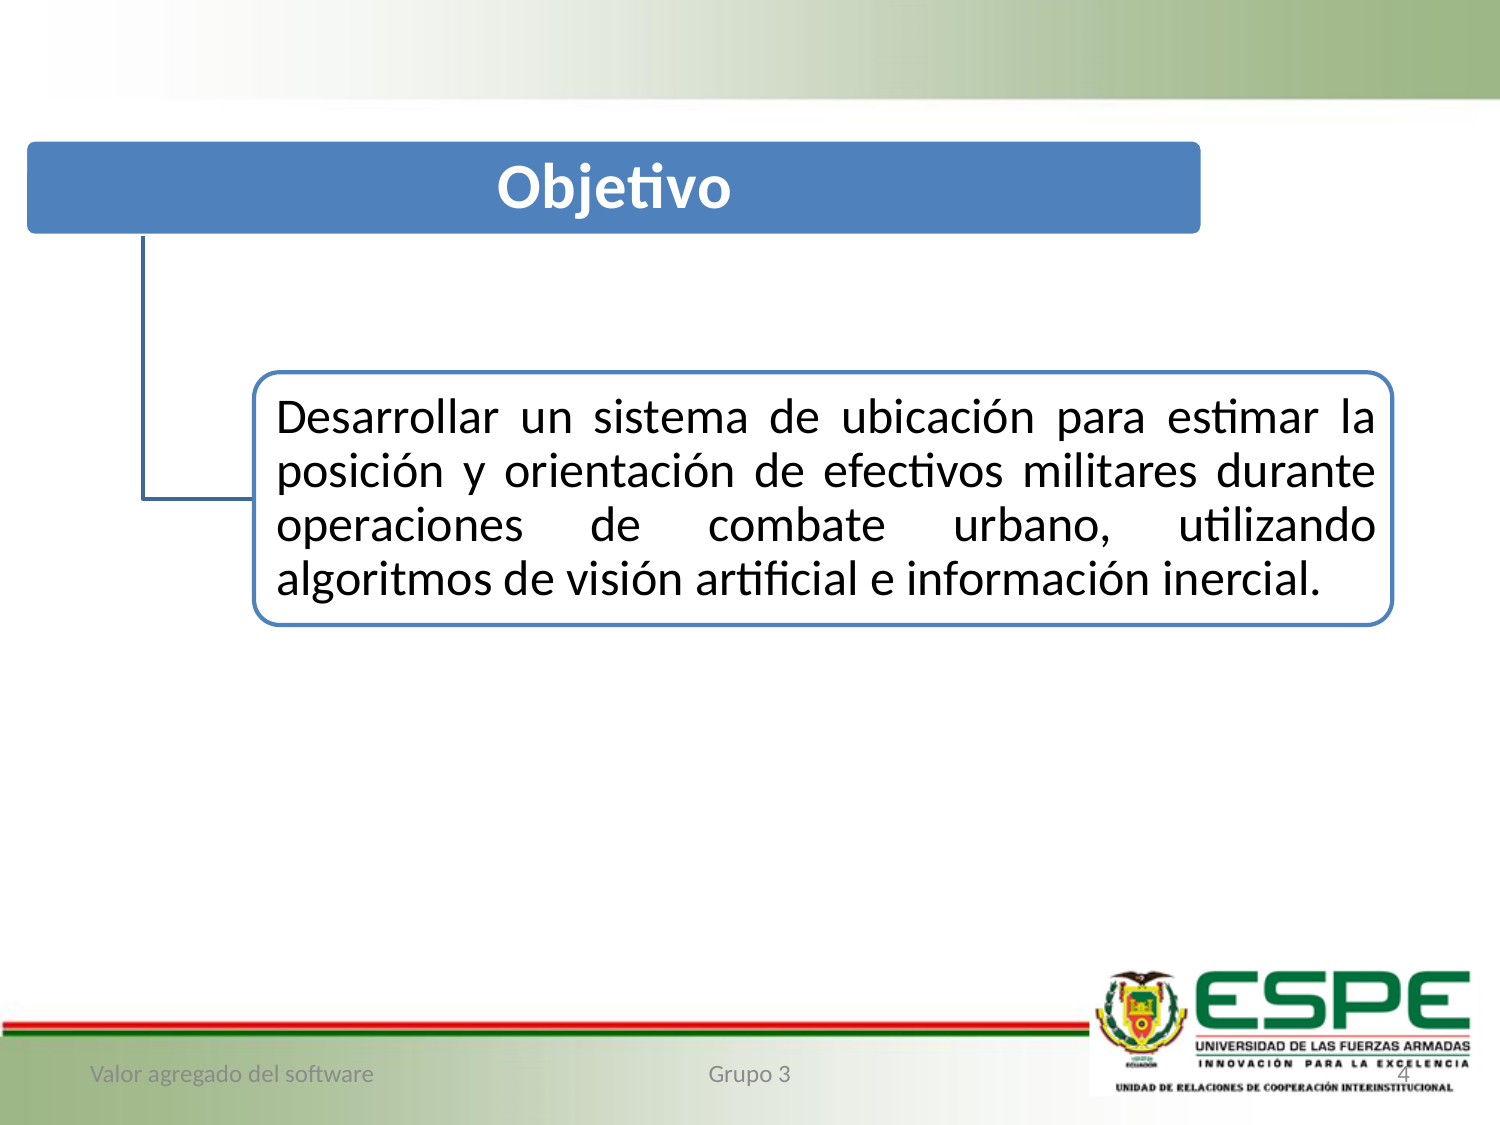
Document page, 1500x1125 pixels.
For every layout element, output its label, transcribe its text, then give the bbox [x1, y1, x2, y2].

slide_number Valor agregado del software [75, 1042, 425, 1103]
footer Grupo 3 [512, 1042, 988, 1103]
slide_number 4 [1074, 1042, 1425, 1103]
picture [0, 0, 1500, 1125]
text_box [24, 112, 1401, 913]
